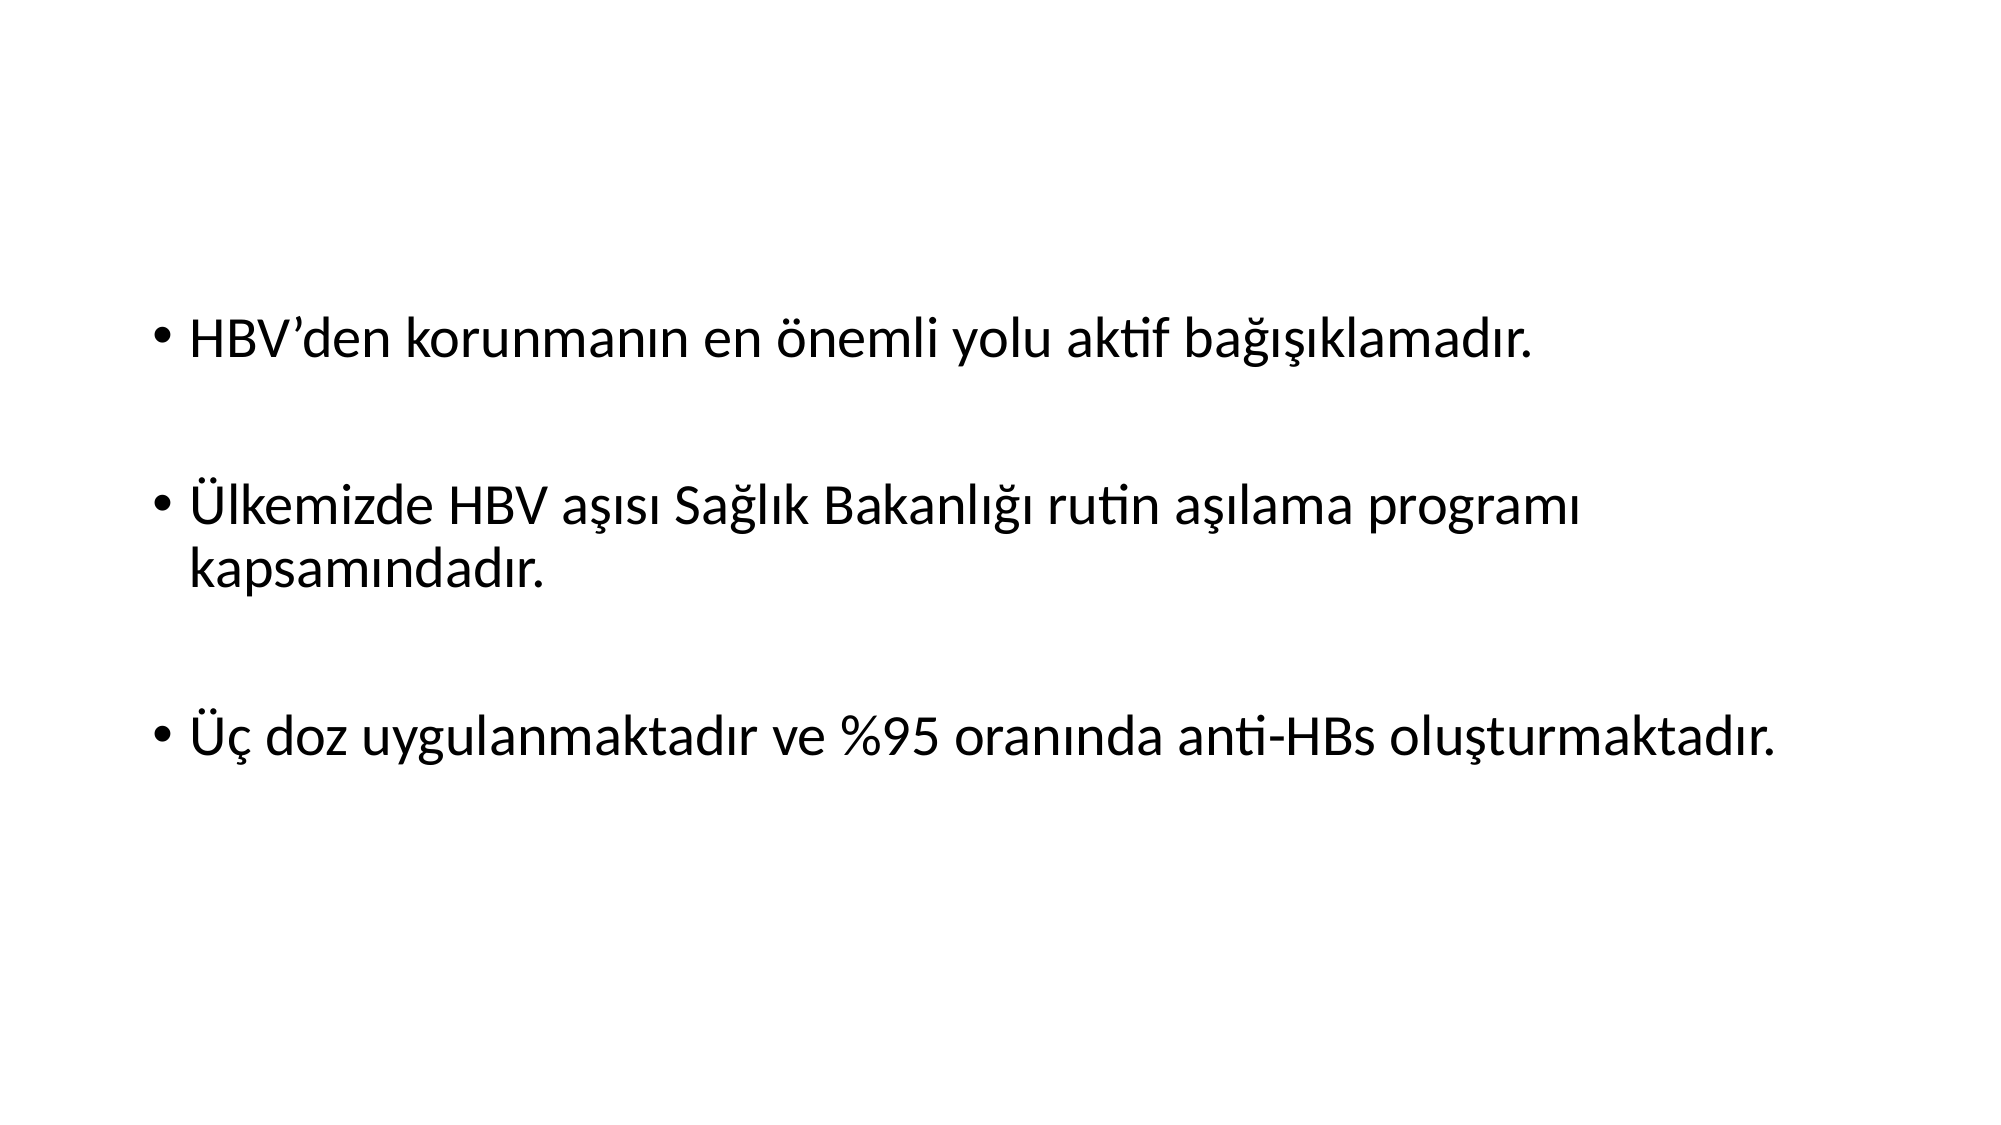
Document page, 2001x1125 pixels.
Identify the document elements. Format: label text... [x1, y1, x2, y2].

list HBV’den korunmanın en önemli yolu aktif bağışıklamadır. Ülkemizde HBV aşısı Sağlık Bakanlığı rutin aşılama programı kapsamındadır. Üç doz uygulanmaktadır ve %95 oranında anti-HBs oluşturmaktadır. [137, 299, 1863, 1014]
